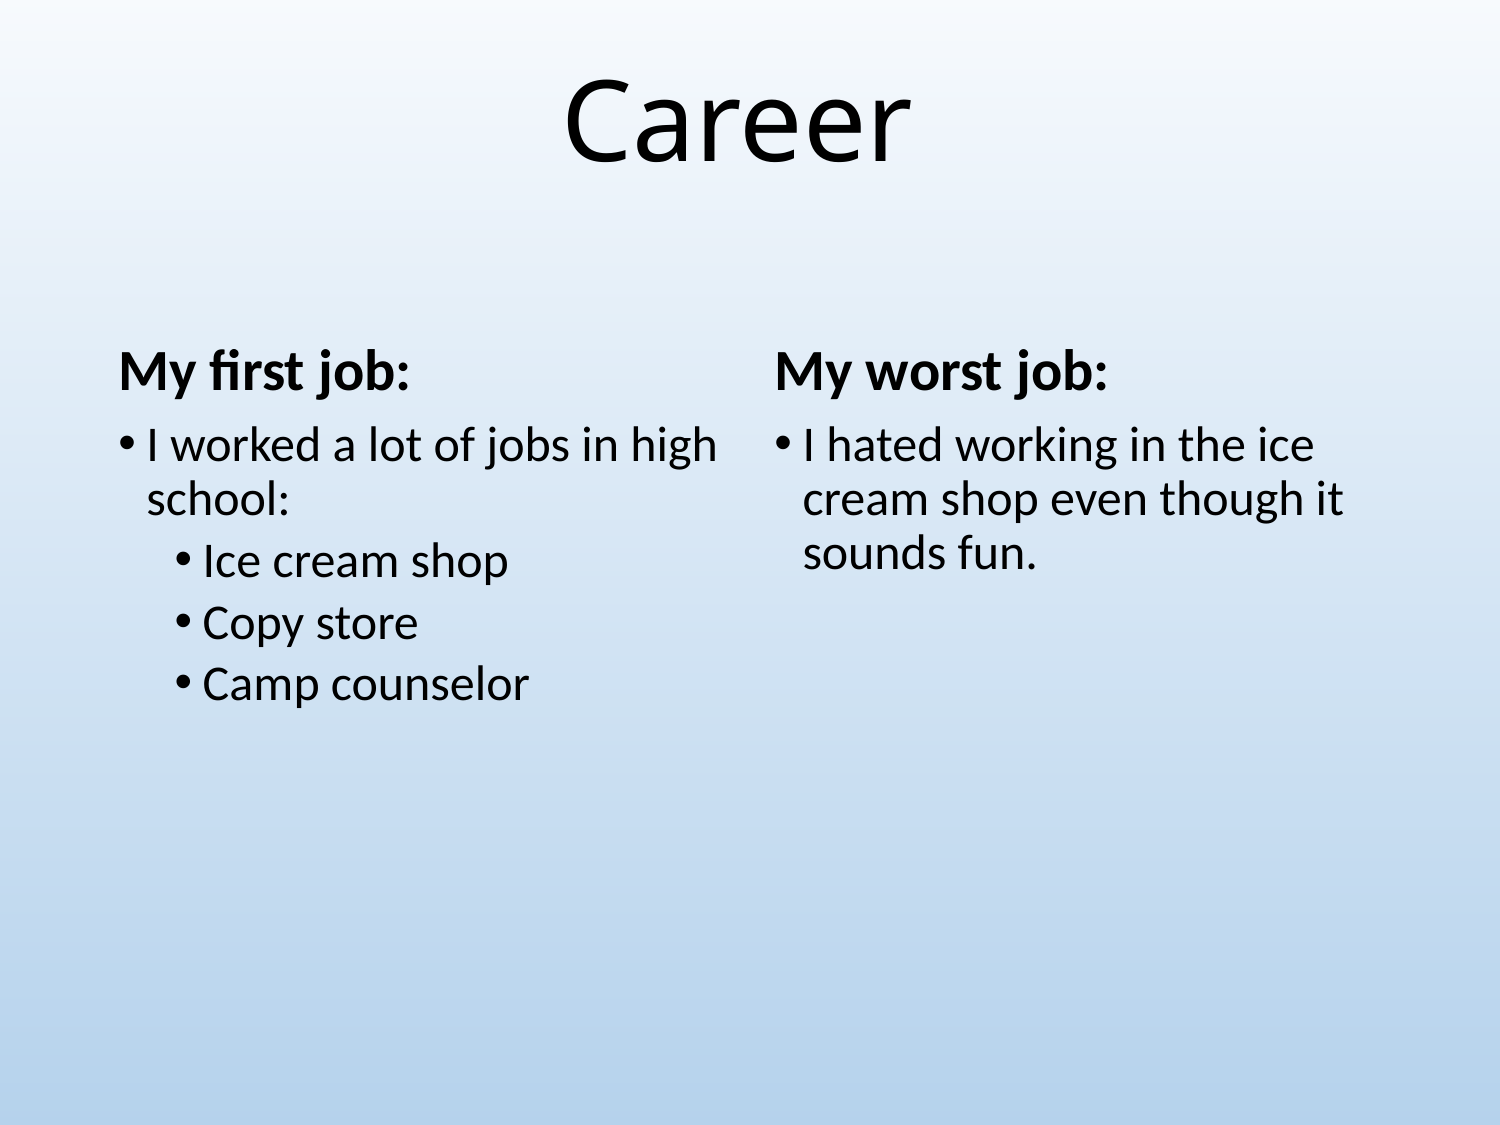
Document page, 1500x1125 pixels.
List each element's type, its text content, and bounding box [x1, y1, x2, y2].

list My first job: [103, 275, 738, 410]
list My worst job: [759, 275, 1398, 410]
list I hated working in the ice cream shop even though it sounds fun. [759, 410, 1398, 1016]
title Career [62, 24, 1413, 225]
list I worked a lot of jobs in high school: Ice cream shop Copy store Camp counselor [103, 410, 738, 1016]
